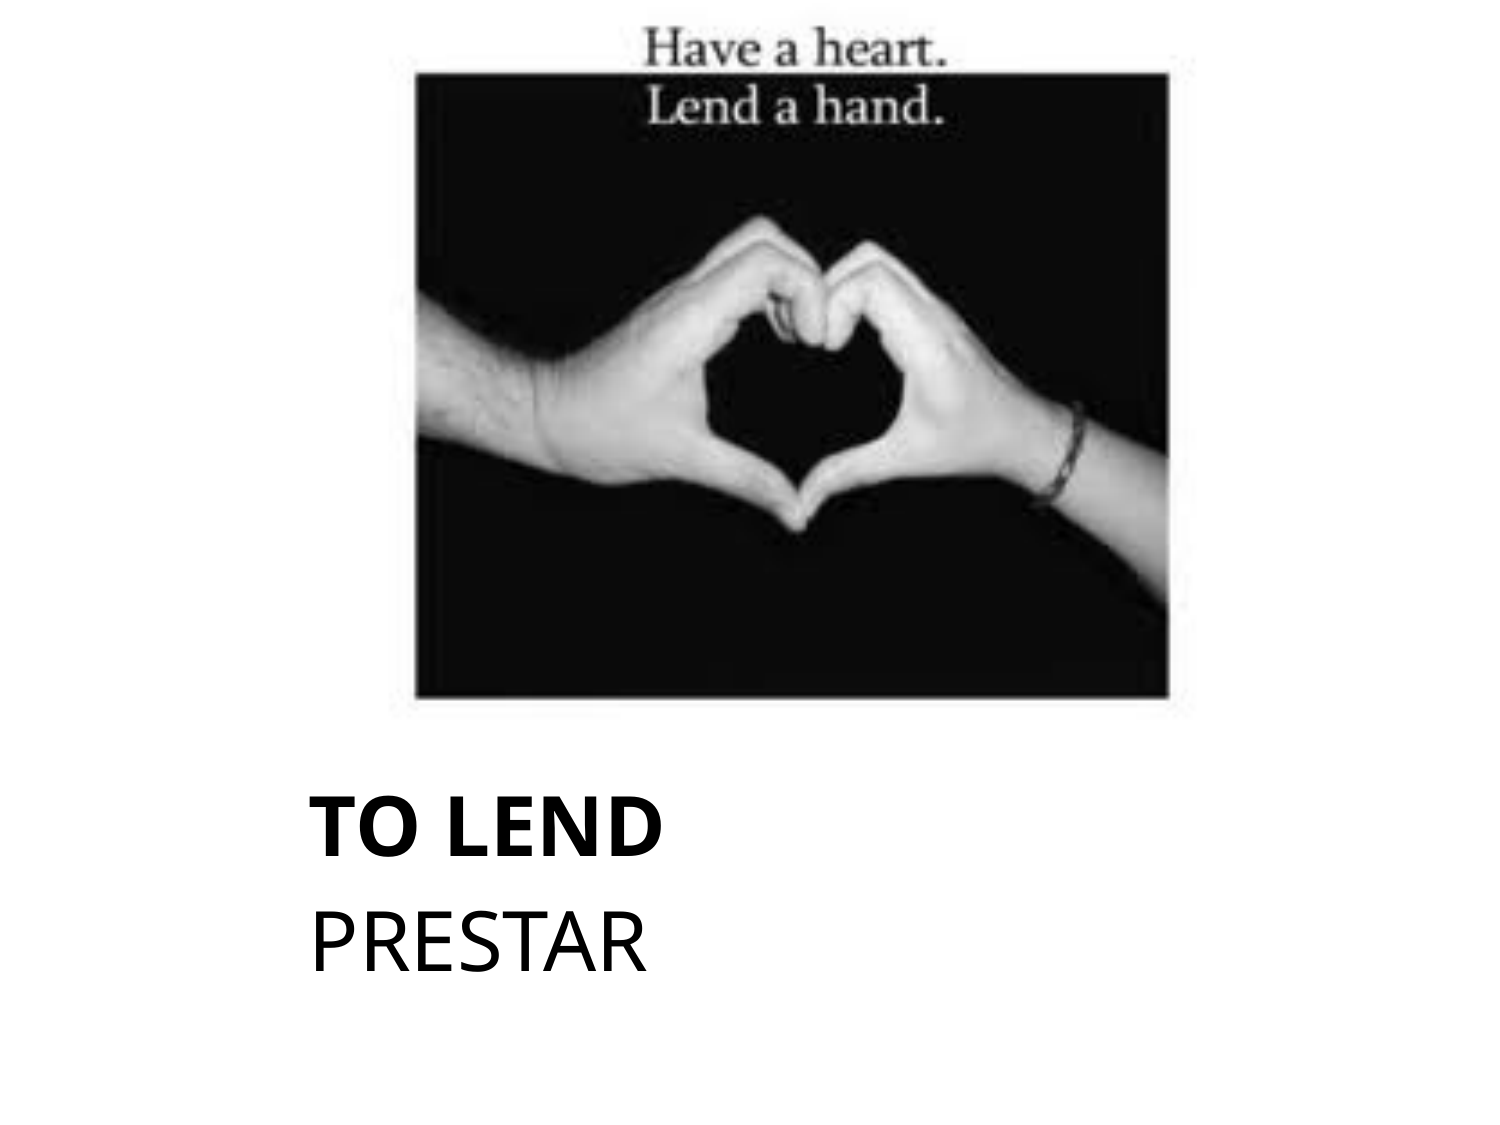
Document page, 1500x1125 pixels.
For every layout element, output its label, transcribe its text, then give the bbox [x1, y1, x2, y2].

title TO LEND [294, 787, 1194, 880]
list PRESTAR [294, 880, 1194, 1013]
picture [362, 0, 1226, 755]
